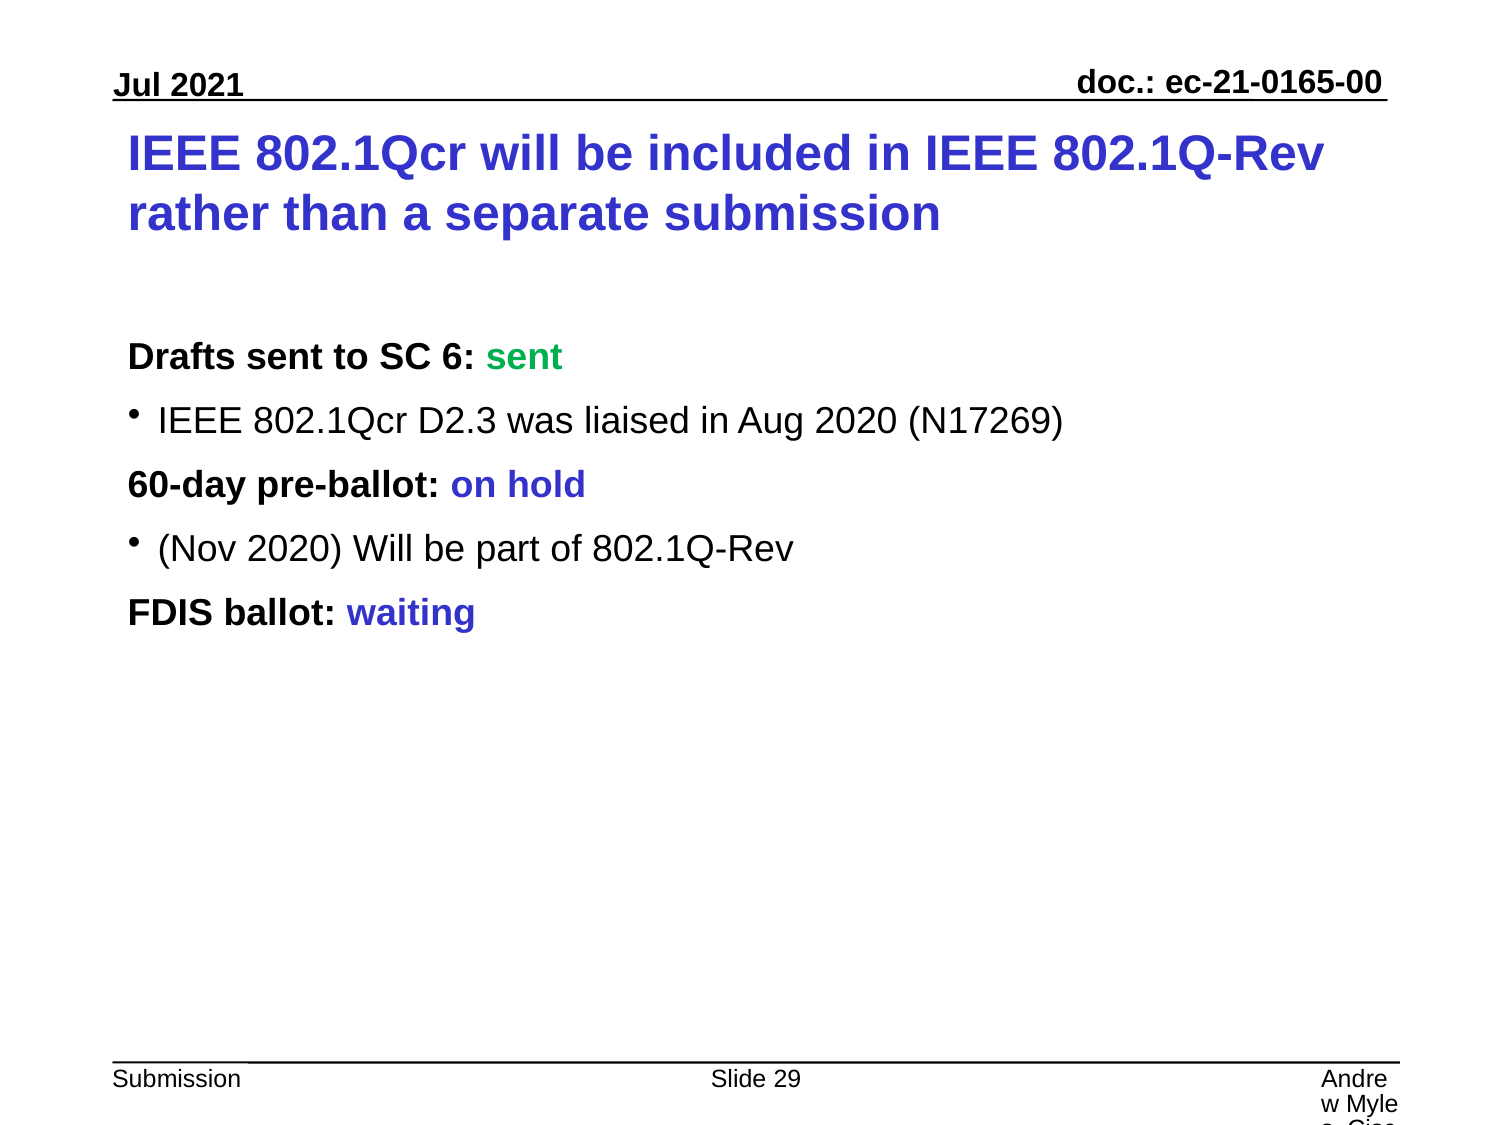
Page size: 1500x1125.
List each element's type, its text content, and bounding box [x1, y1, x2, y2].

list Drafts sent to SC 6: sent IEEE 802.1Qcr D2.3 was liaised in Aug 2020 (N17269) 60-day pre-ballot: on hold (Nov 2020) Will be part of 802.1Q-Rev FDIS ballot: waiting [112, 324, 1388, 1000]
slide_number Slide 29 [709, 1061, 803, 1093]
title IEEE 802.1Qcr will be included in IEEE 802.1Q-Rev rather than a separate submission [112, 112, 1388, 288]
footer Andrew Myles, Cisco [1320, 1061, 1402, 1093]
